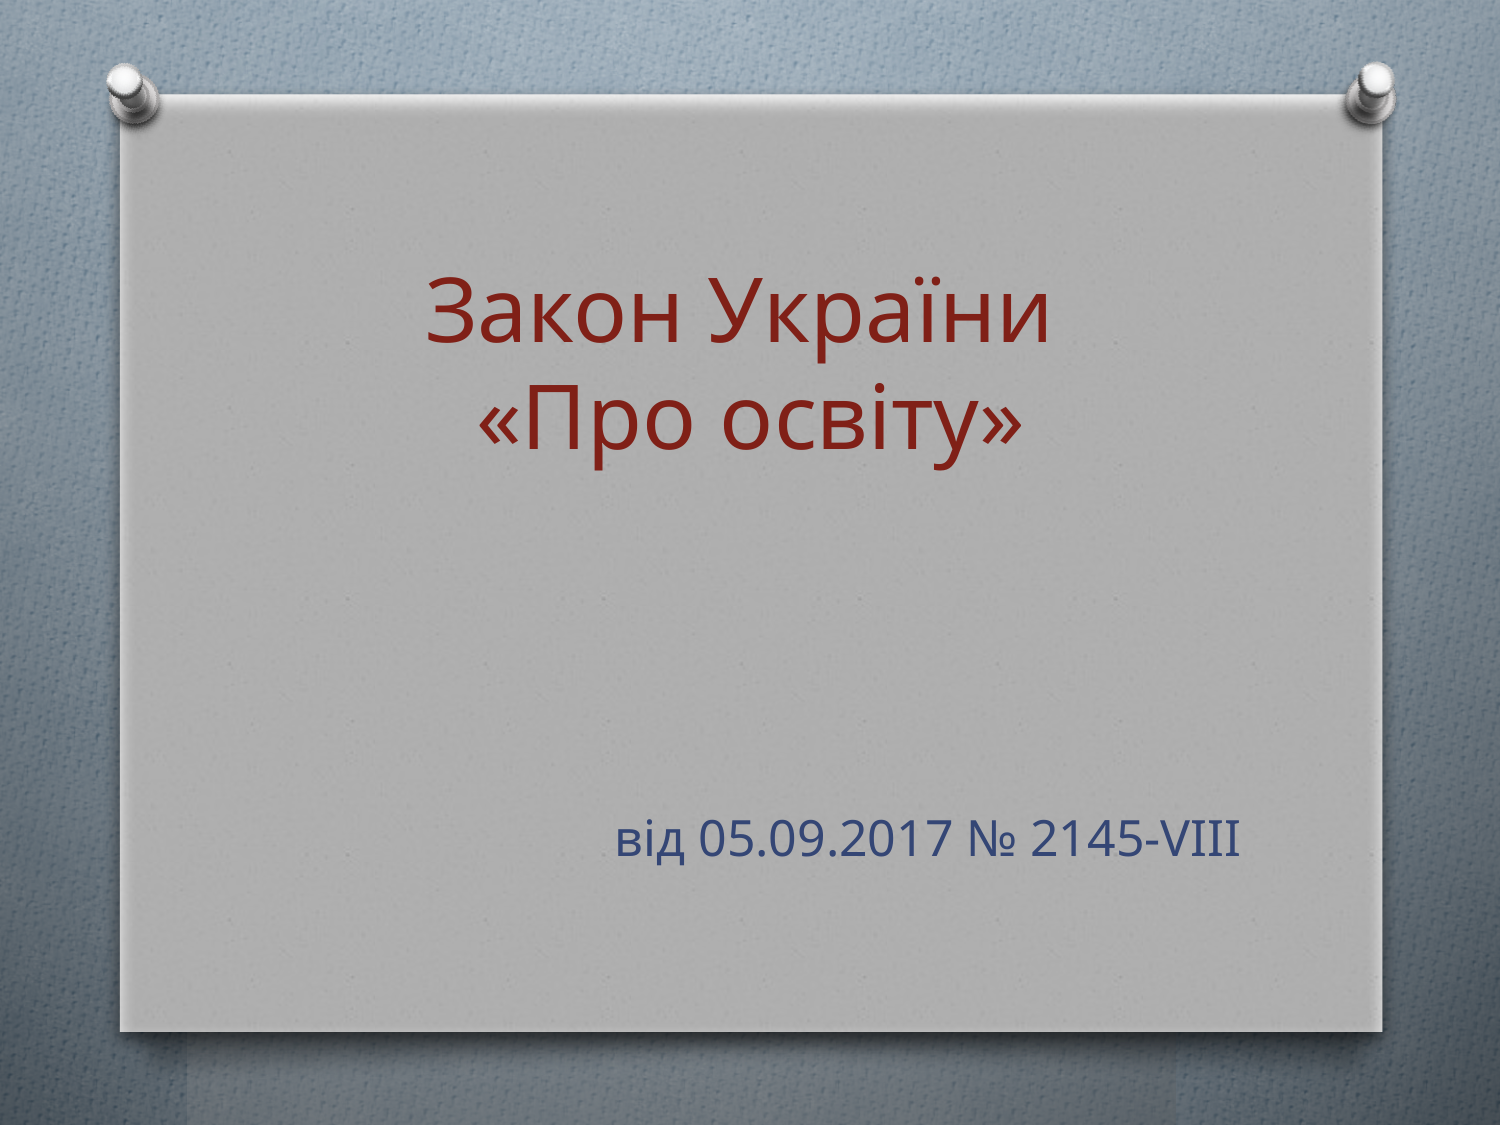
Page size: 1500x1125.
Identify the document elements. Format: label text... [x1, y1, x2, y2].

picture [1317, 35, 1439, 156]
picture [75, 29, 198, 153]
title Закон України «Про освіту» [179, 134, 1323, 587]
list від 05.09.2017 № 2145-VIII [240, 798, 1257, 939]
